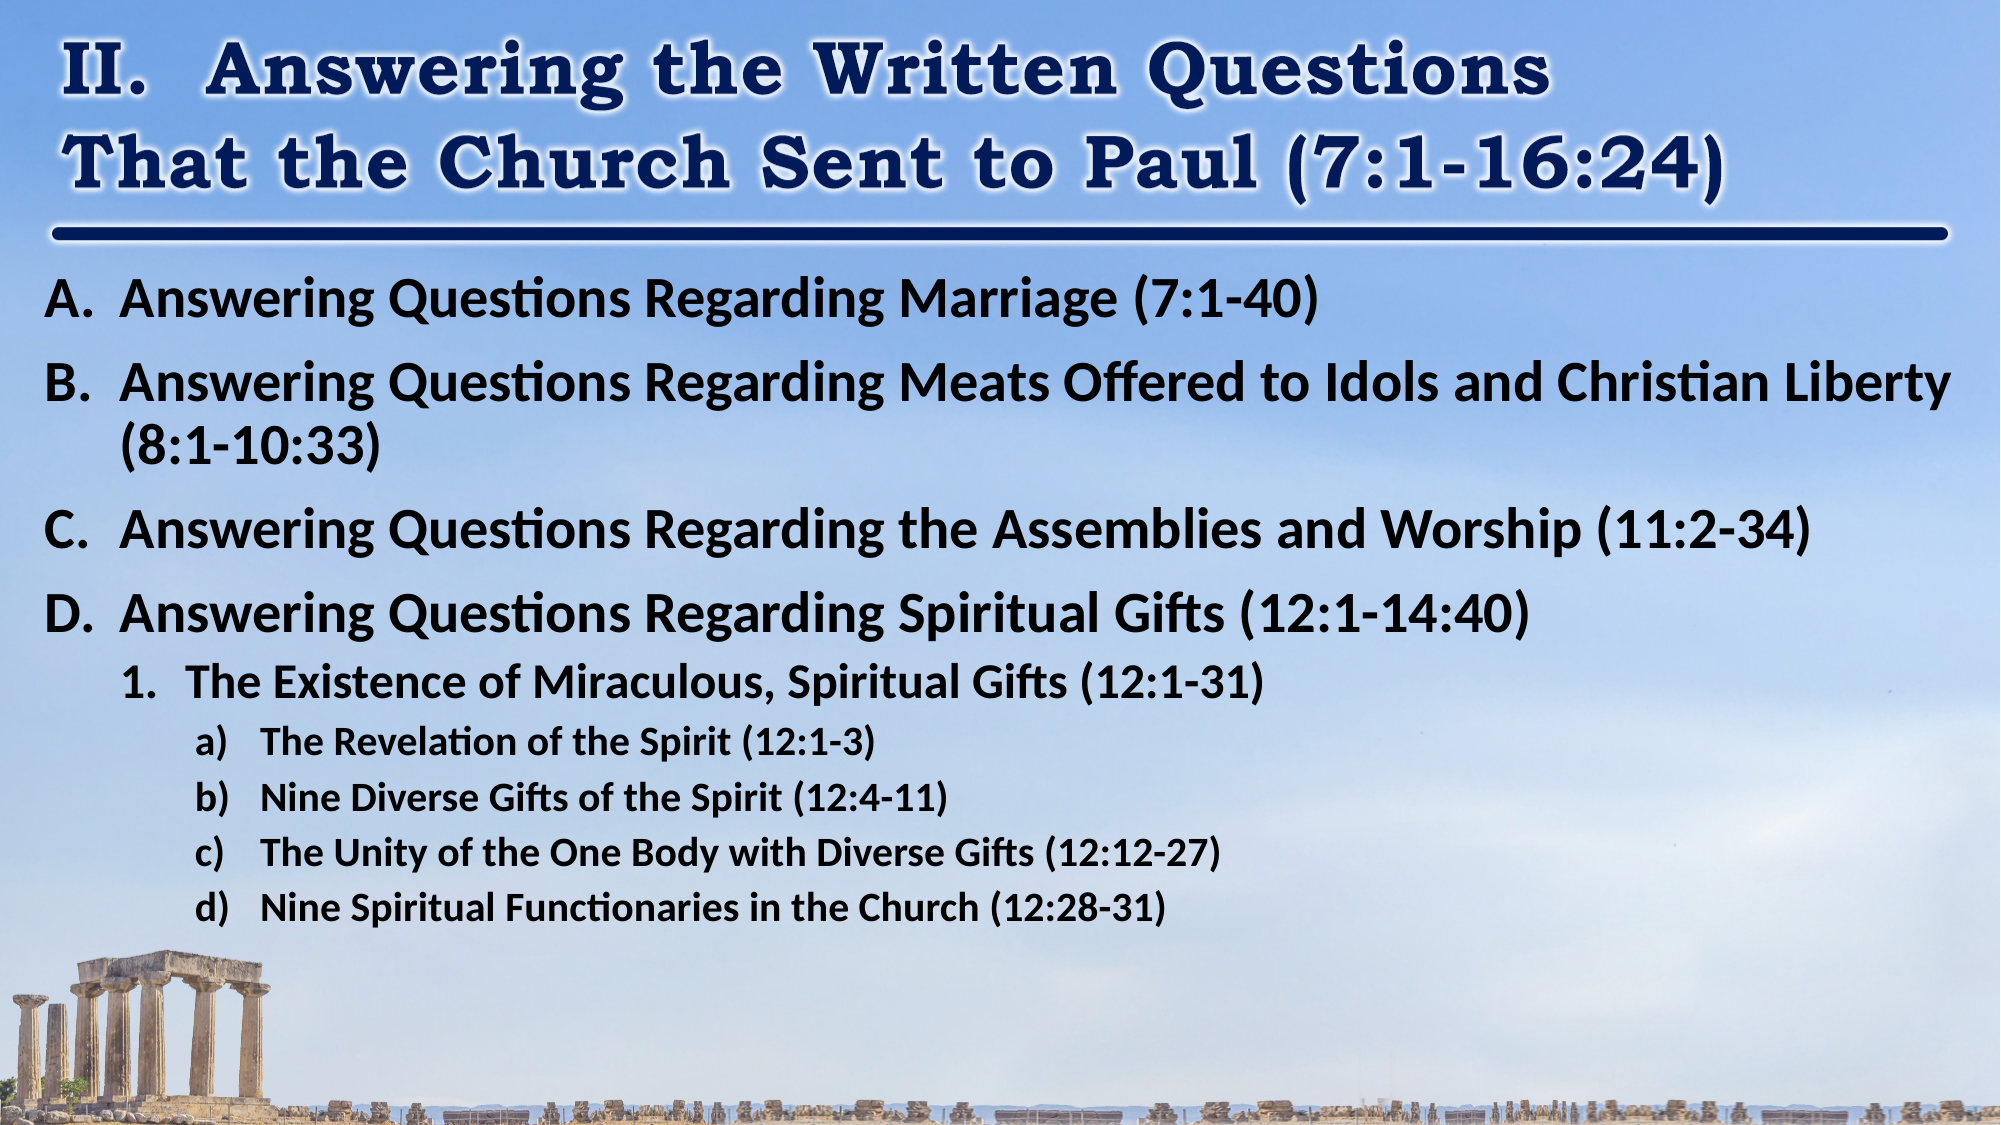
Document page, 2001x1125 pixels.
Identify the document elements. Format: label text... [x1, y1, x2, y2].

list Answering Questions Regarding Marriage (7:1-40) Answering Questions Regarding Meats Offered to Idols and Christian Liberty (8:1-10:33) Answering Questions Regarding the Assemblies and Worship (11:2-34) Answering Questions Regarding Spiritual Gifts (12:1-14:40) The Existence of Miraculous, Spiritual Gifts (12:1-31) The Revelation of the Spirit (12:1-3) Nine Diverse Gifts of the Spirit (12:4-11) The Unity of the One Body with Diverse Gifts (12:12-27) Nine Spiritual Functionaries in the Church (12:28-31) [29, 260, 1971, 1093]
picture [0, 0, 2000, 1125]
